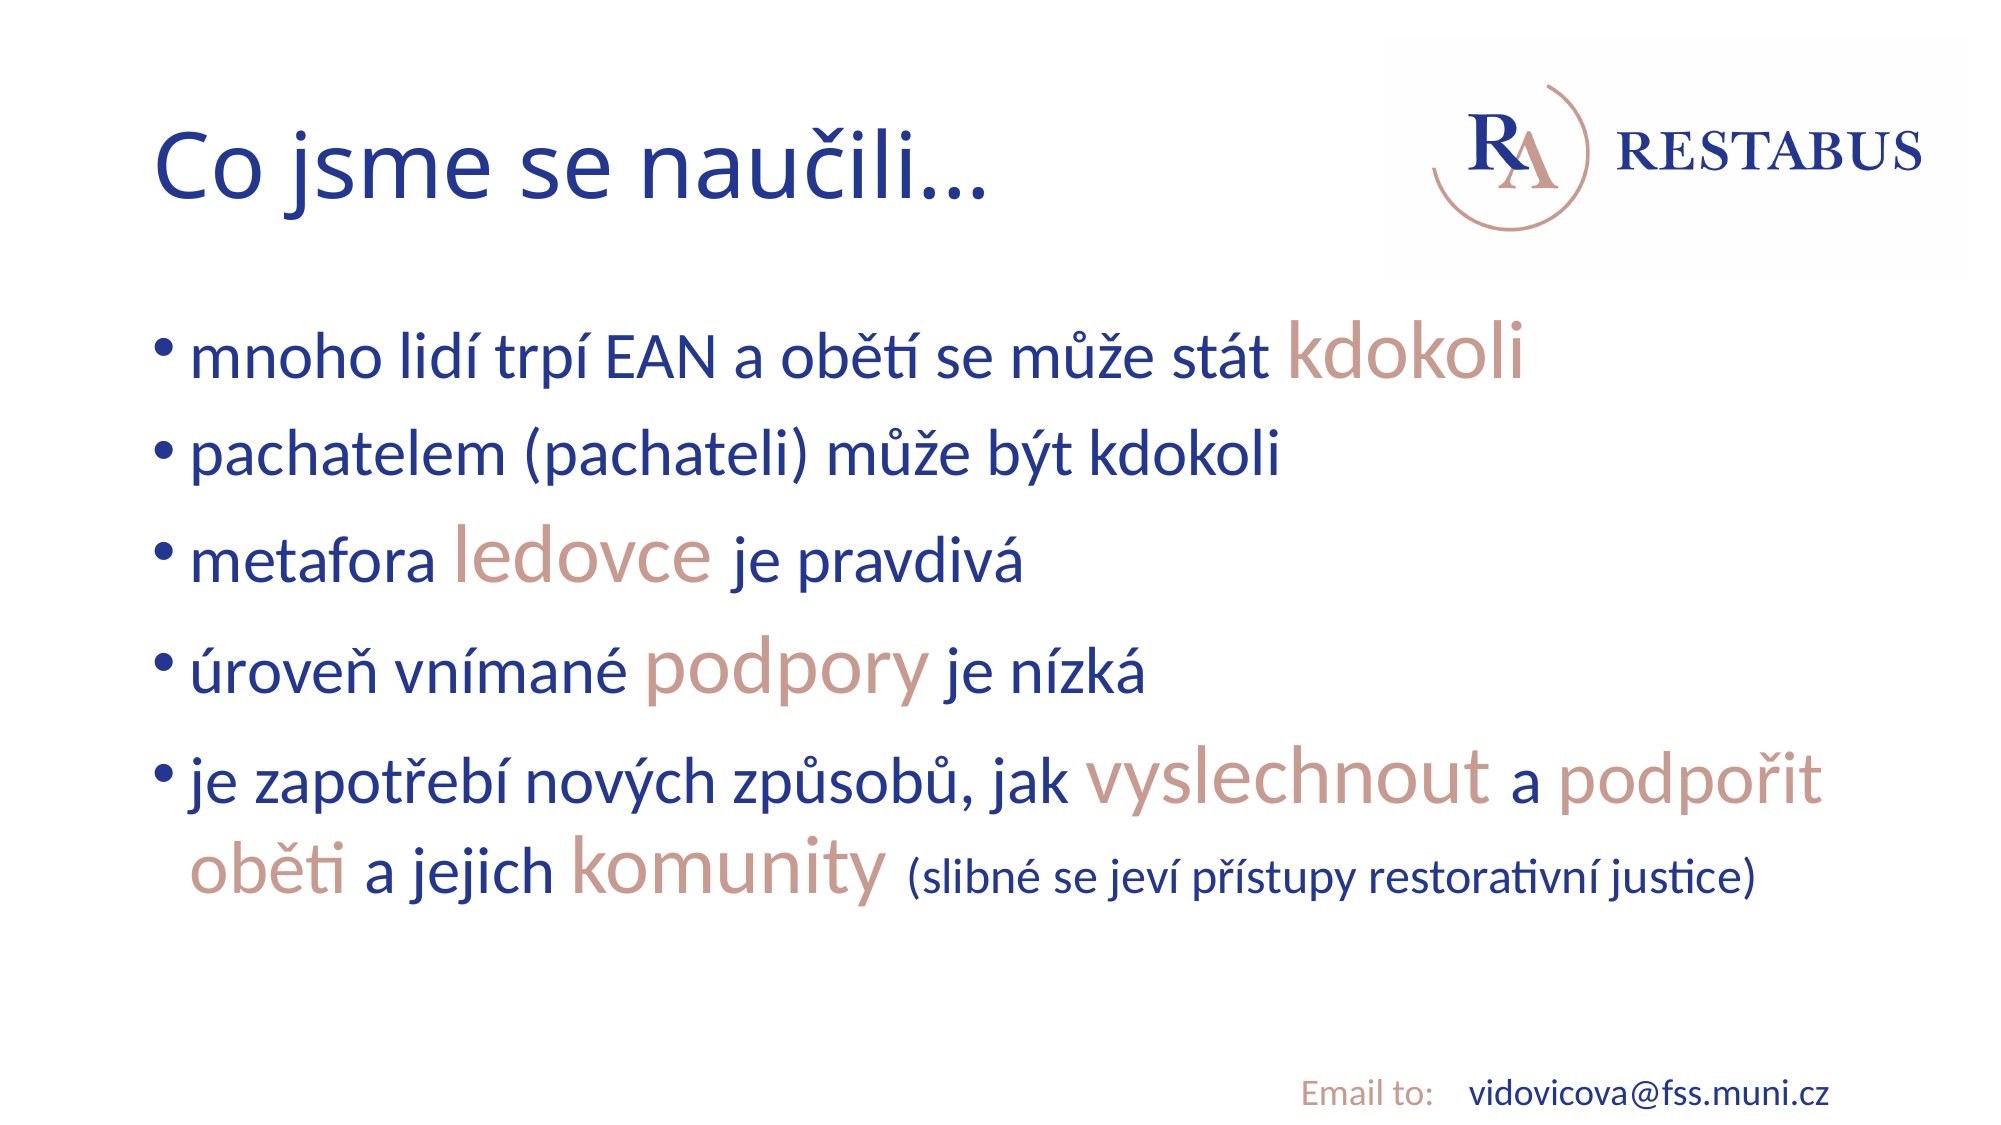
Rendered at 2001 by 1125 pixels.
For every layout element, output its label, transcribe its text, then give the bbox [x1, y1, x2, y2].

list mnoho lidí trpí EAN a obětí se může stát kdokoli pachatelem (pachateli) může být kdokoli metafora ledovce je pravdivá úroveň vnímané podpory je nízká je zapotřebí nových způsobů, jak vyslechnout a podpořit oběti a jejich komunity (slibné se jeví přístupy restorativní justice) [137, 299, 1863, 1014]
text_box Email to: vidovicova@fss.muni.cz [1286, 1060, 1863, 1121]
title Co jsme se naučili... [137, 59, 1383, 278]
picture [1383, 37, 1970, 278]
